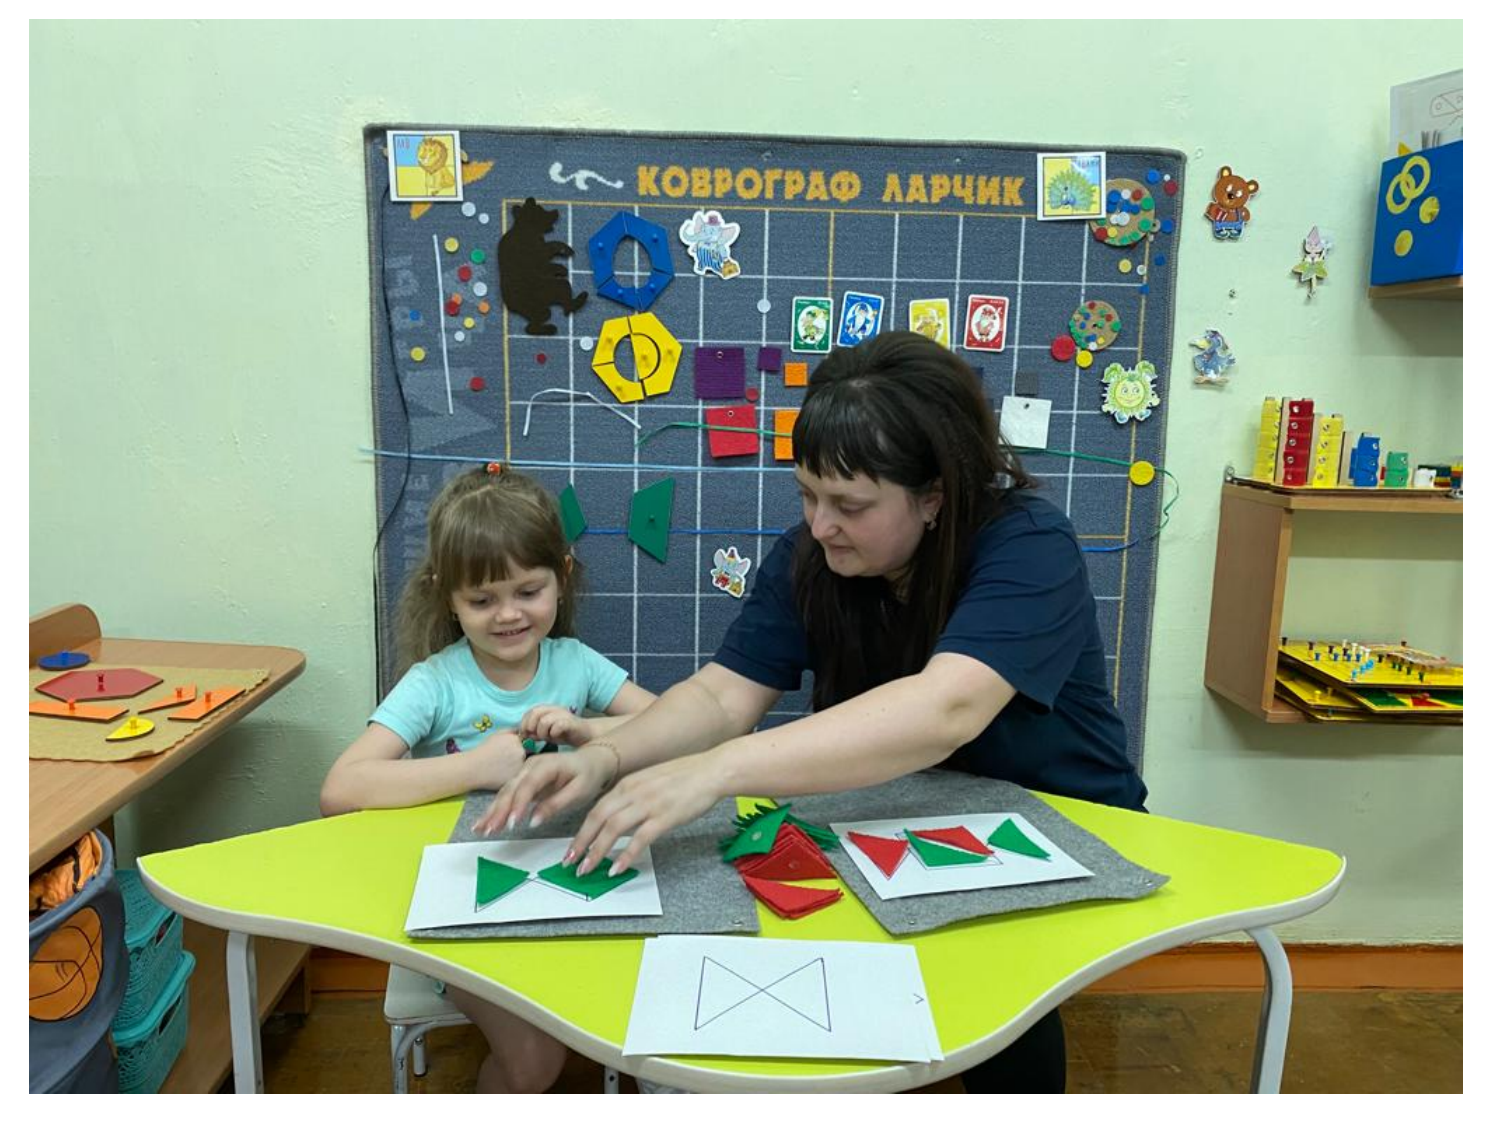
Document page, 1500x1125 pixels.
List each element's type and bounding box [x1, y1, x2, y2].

list [29, 18, 1463, 1095]
